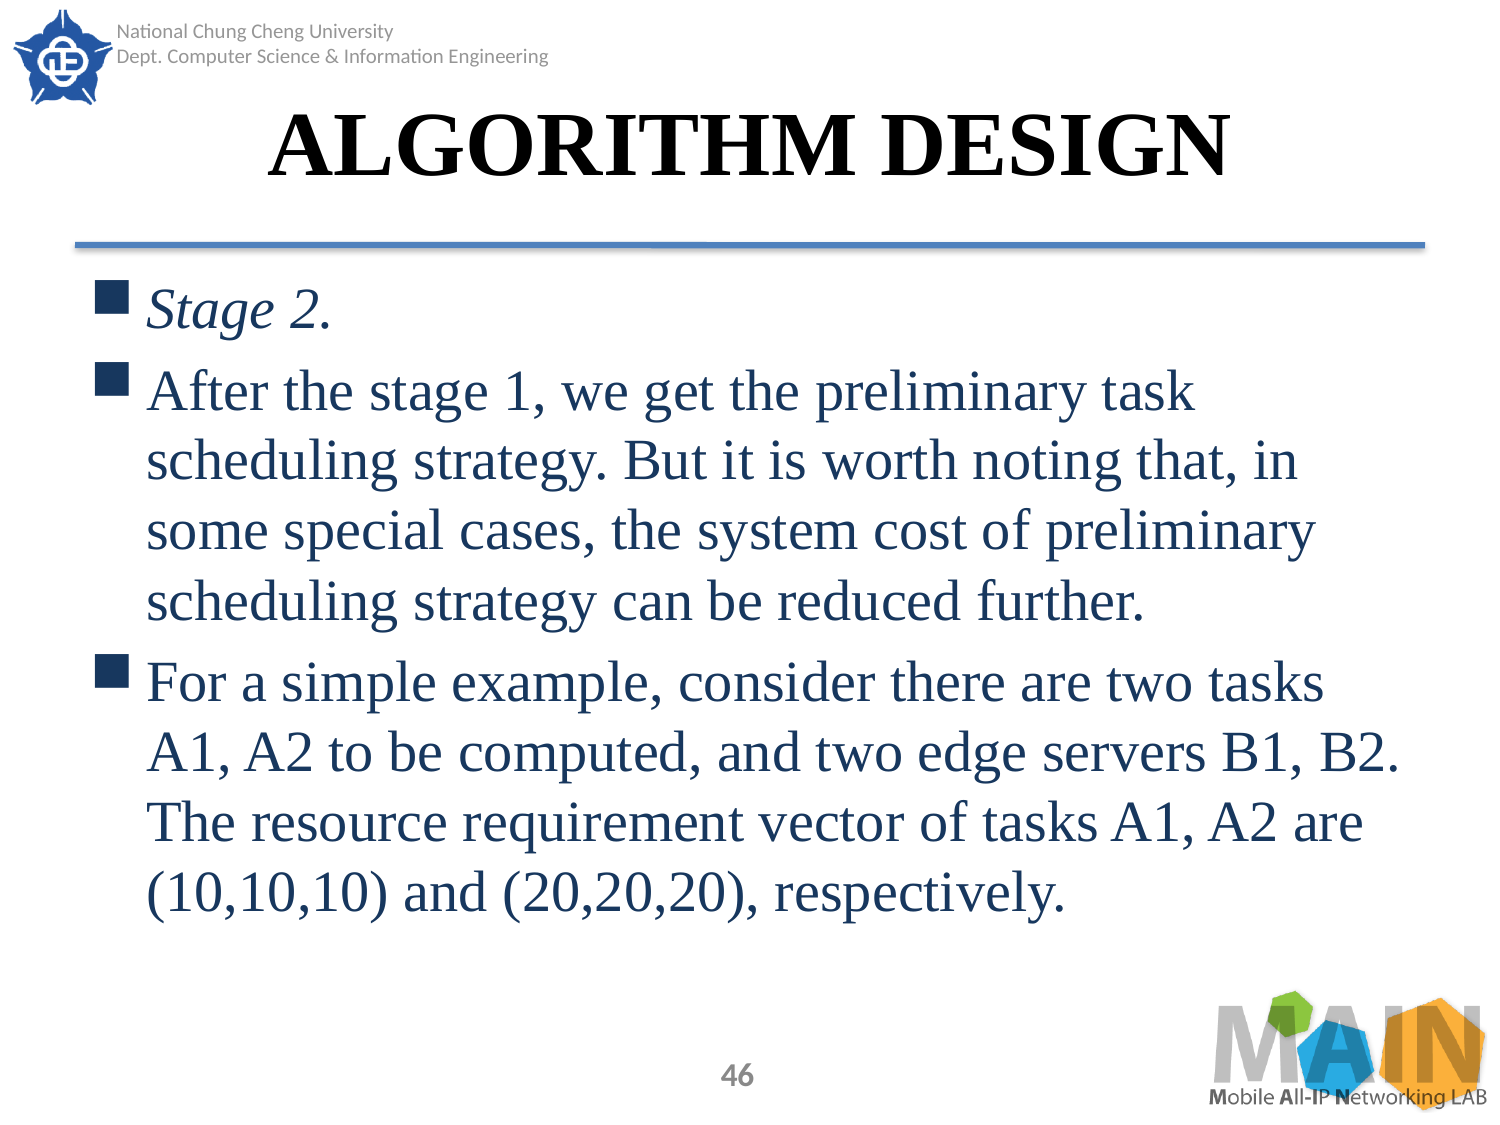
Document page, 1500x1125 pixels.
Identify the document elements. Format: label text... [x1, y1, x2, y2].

list Stage 2. After the stage 1, we get the preliminary task scheduling strategy. But it is worth noting that, in some special cases, the system cost of preliminary scheduling strategy can be reduced further. For a simple example, consider there are two tasks A1, A2 to be computed, and two edge servers B1, B2. The resource requirement vector of tasks A1, A2 are (10,10,10) and (20,20,20), respectively. [75, 262, 1425, 1005]
slide_number 46 [562, 1042, 913, 1103]
picture [1050, 987, 1488, 1113]
title ALGORITHM DESIGN [75, 45, 1425, 233]
picture [0, 0, 126, 113]
